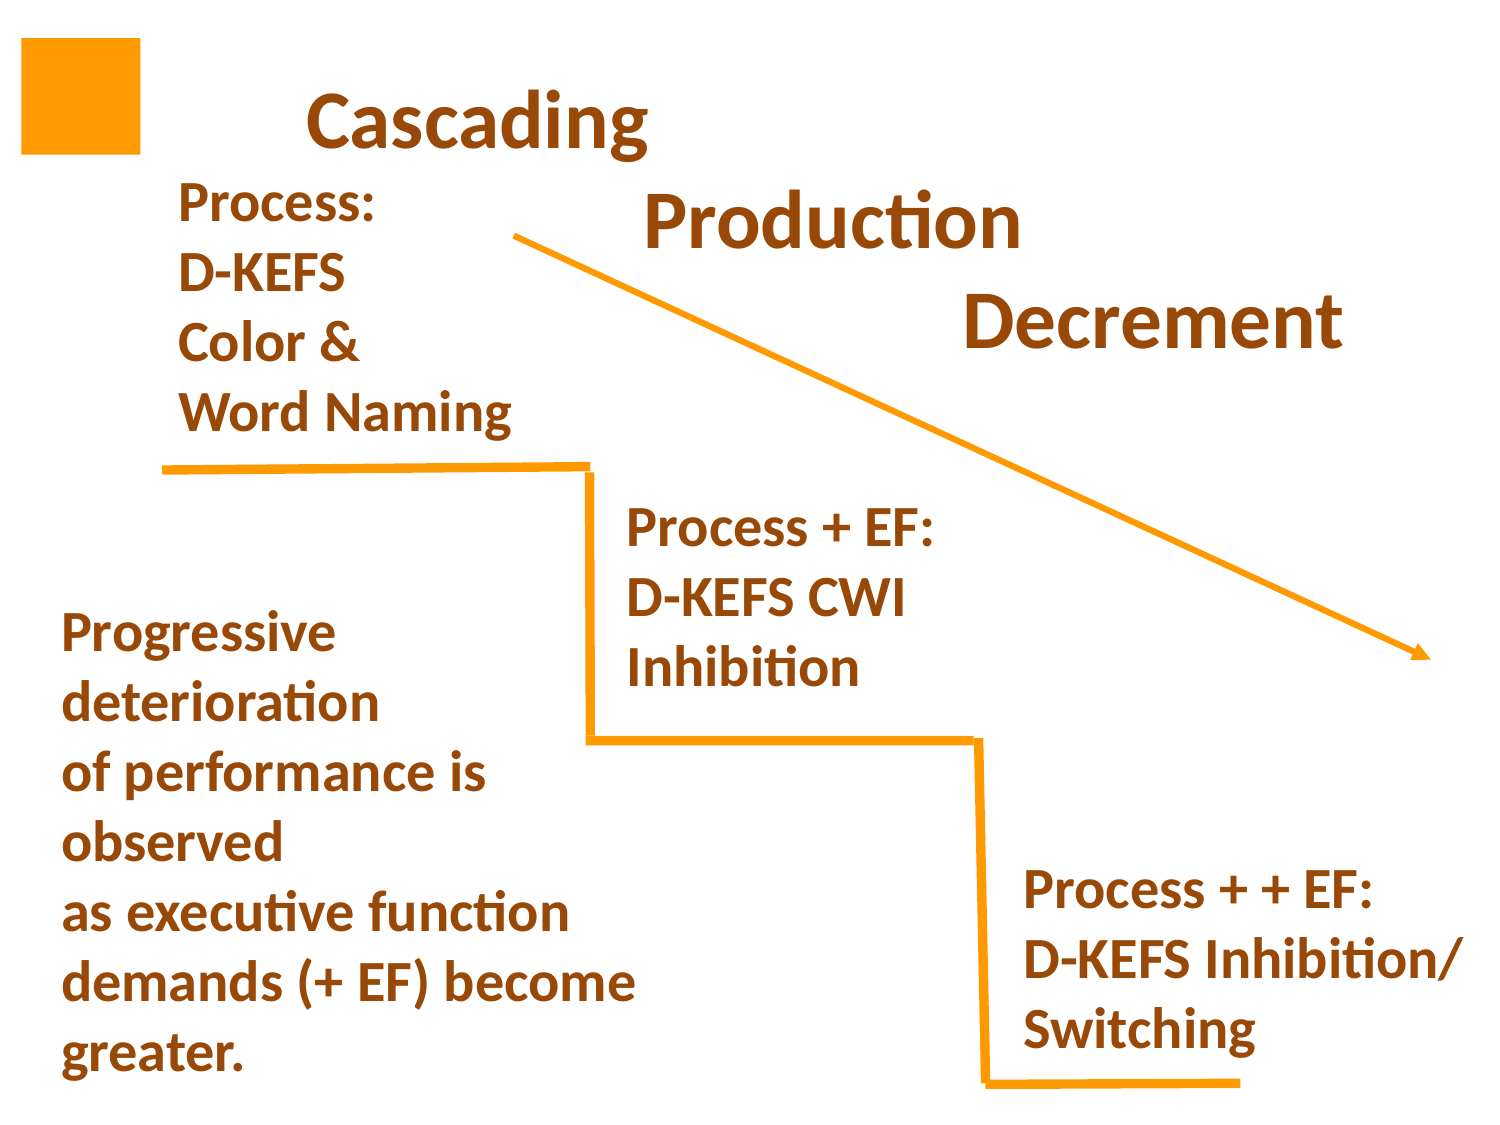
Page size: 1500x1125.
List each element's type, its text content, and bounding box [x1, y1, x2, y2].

text_box Progressive deterioration of performance is observed as executive function demands (+ EF) become greater. [46, 585, 734, 1090]
text_box Process + EF: D-KEFS CWI Inhibition [611, 481, 1084, 706]
text_box [19, 36, 142, 157]
text_box [513, 235, 1431, 661]
text_box Process + + EF: D-KEFS Inhibition/ Switching [1008, 842, 1480, 1068]
title Cascading Production Decrement [290, 0, 1500, 441]
text_box Process: D-KEFS Color & Word Naming [163, 155, 527, 451]
